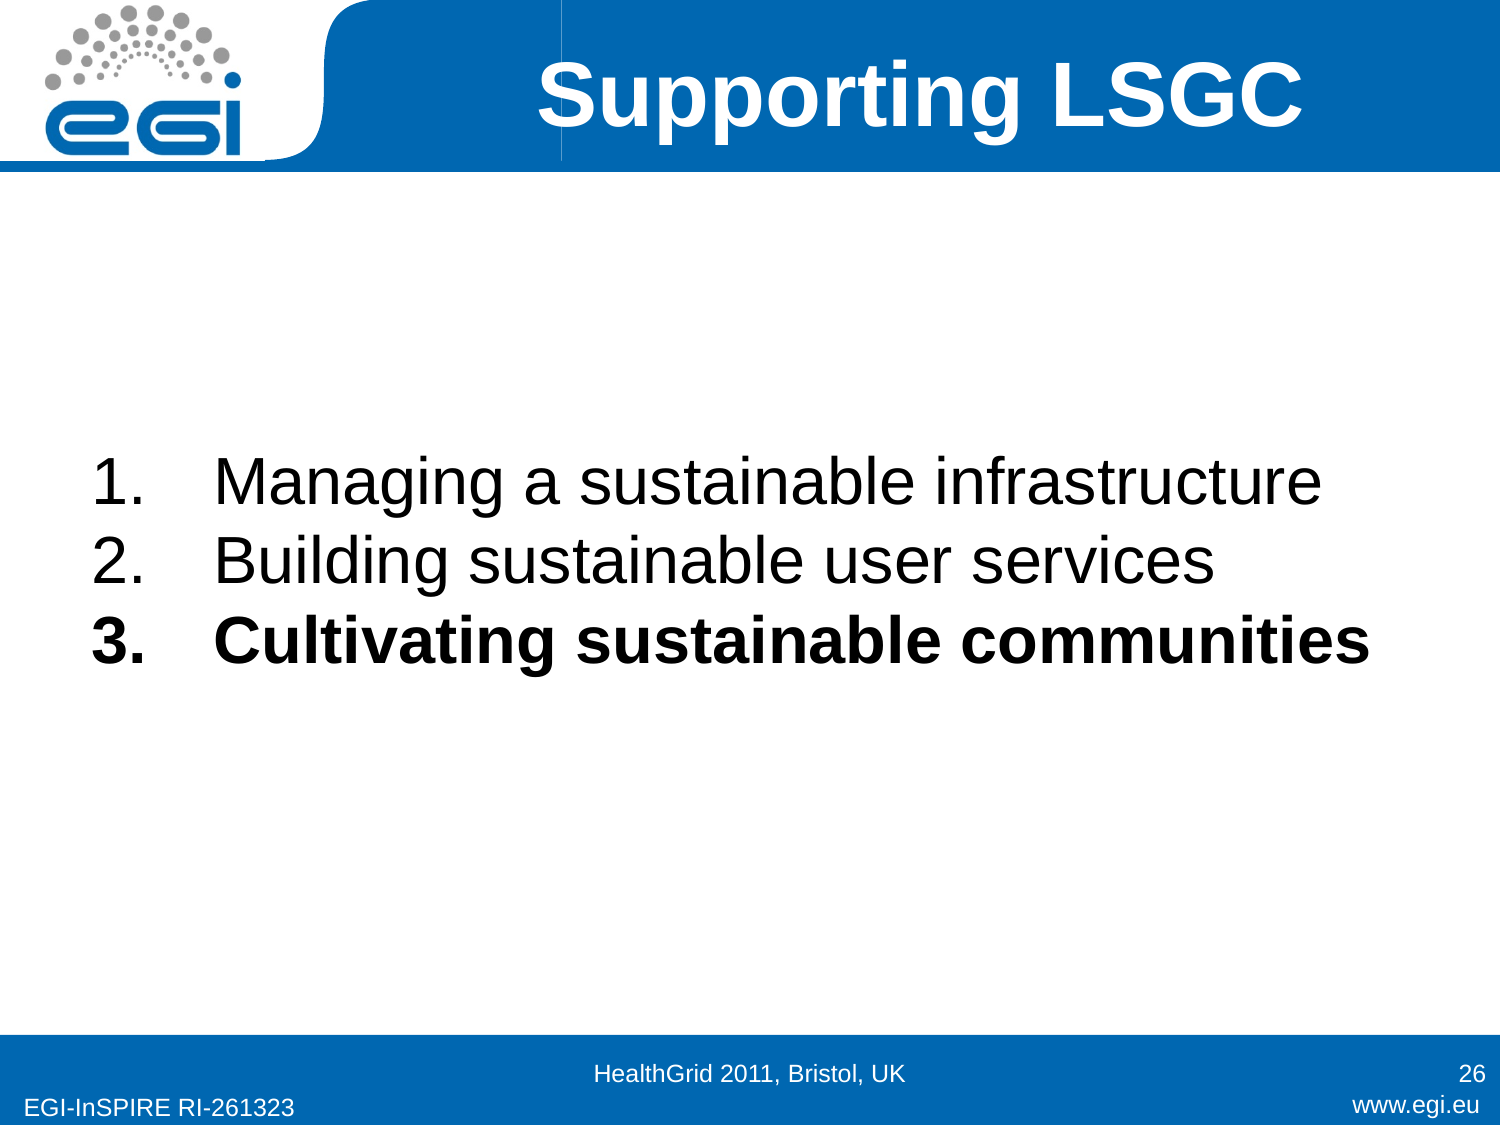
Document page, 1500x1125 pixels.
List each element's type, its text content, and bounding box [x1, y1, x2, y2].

slide_number 26 [1151, 1042, 1500, 1103]
text_box Managing a sustainable infrastructure Building sustainable user services Cultivating sustainable communities [76, 430, 1436, 765]
title Supporting LSGC [360, 19, 1483, 161]
footer HealthGrid 2011, Bristol, UK [512, 1042, 988, 1103]
picture [0, 0, 265, 161]
